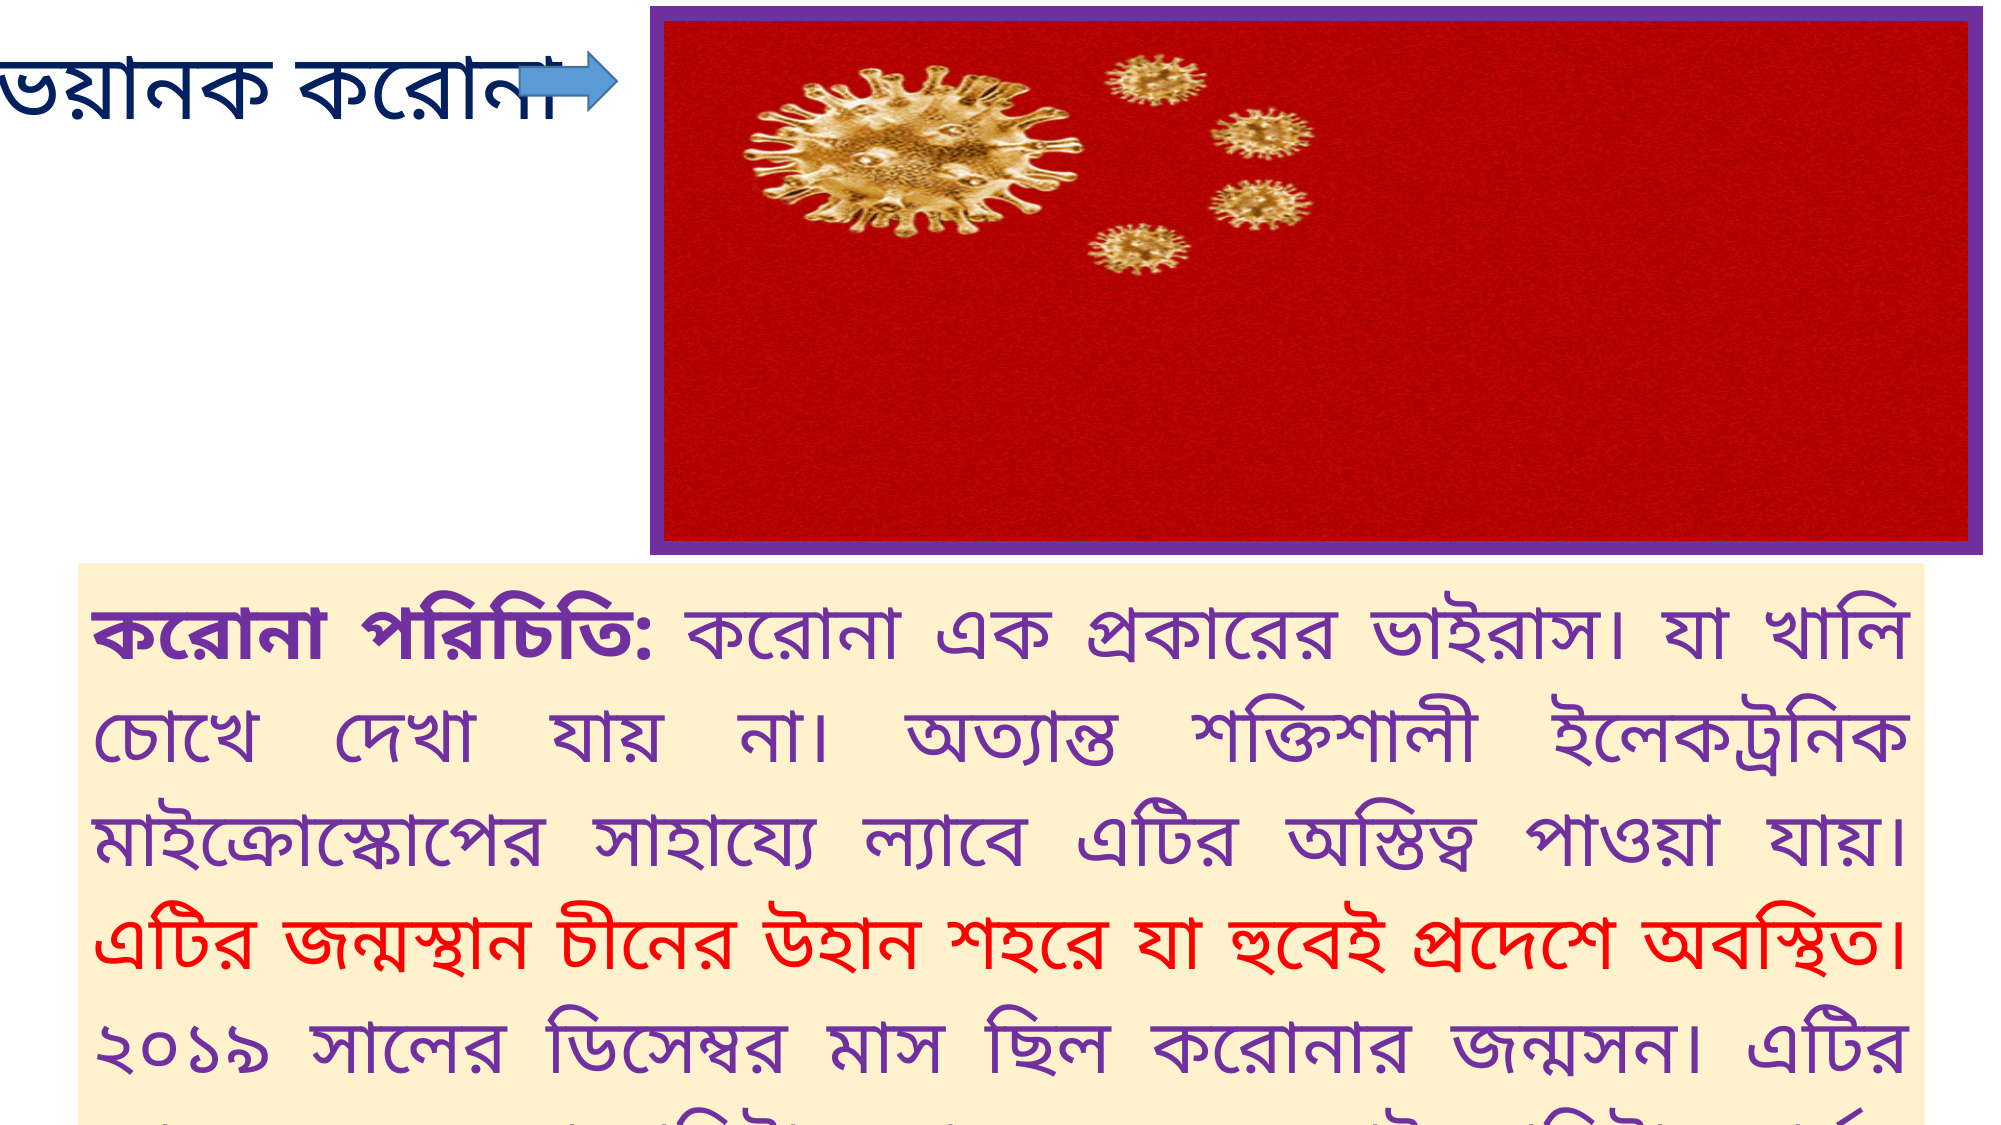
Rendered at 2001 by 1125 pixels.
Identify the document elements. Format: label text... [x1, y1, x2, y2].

picture [664, 20, 1968, 541]
text_box করোনা পরিচিতি: করোনা এক প্রকারের ভাইরাস। যা খালি চোখে দেখা যায় না। অত্যান্ত শক্তিশালী ইলেকট্রনিক মাইক্রোস্কোপের সাহায্যে ল্যাবে এটির অস্তিত্ব পাওয়া যায়। এটির জন্মস্থান চীনের উহান শহরে যা হুবেই প্রদেশে অবস্থিত। ২০১৯ সালের ডিসেম্বর মাস ছিল করোনার জন্মসন। এটির ব্যাস কয়েক ন্যানোমিটার থেকে কয়েক মাইক্রোমিটার পর্যন্ত হয়ে থাকে। [78, 563, 1925, 1125]
text_box ভয়ানক করোনা [0, 20, 577, 146]
text_box [518, 50, 619, 113]
